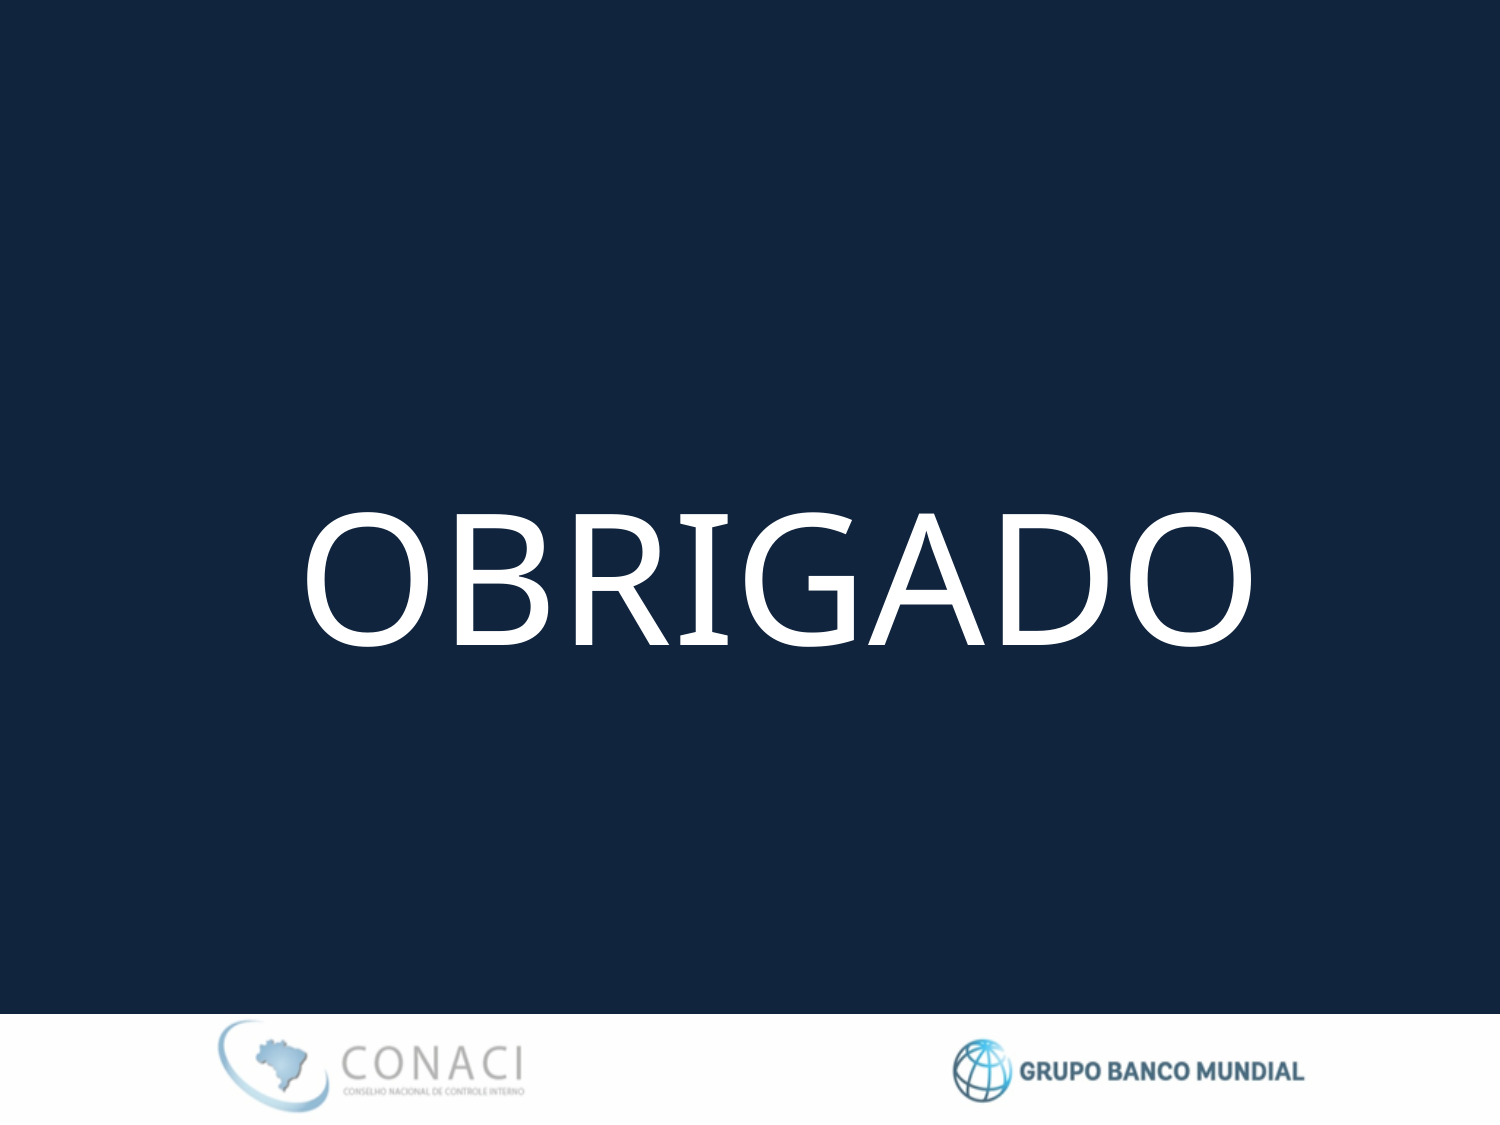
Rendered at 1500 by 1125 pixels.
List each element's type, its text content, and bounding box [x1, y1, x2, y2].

list OBRIGADO [288, 479, 1388, 1001]
picture [0, 1014, 1500, 1125]
